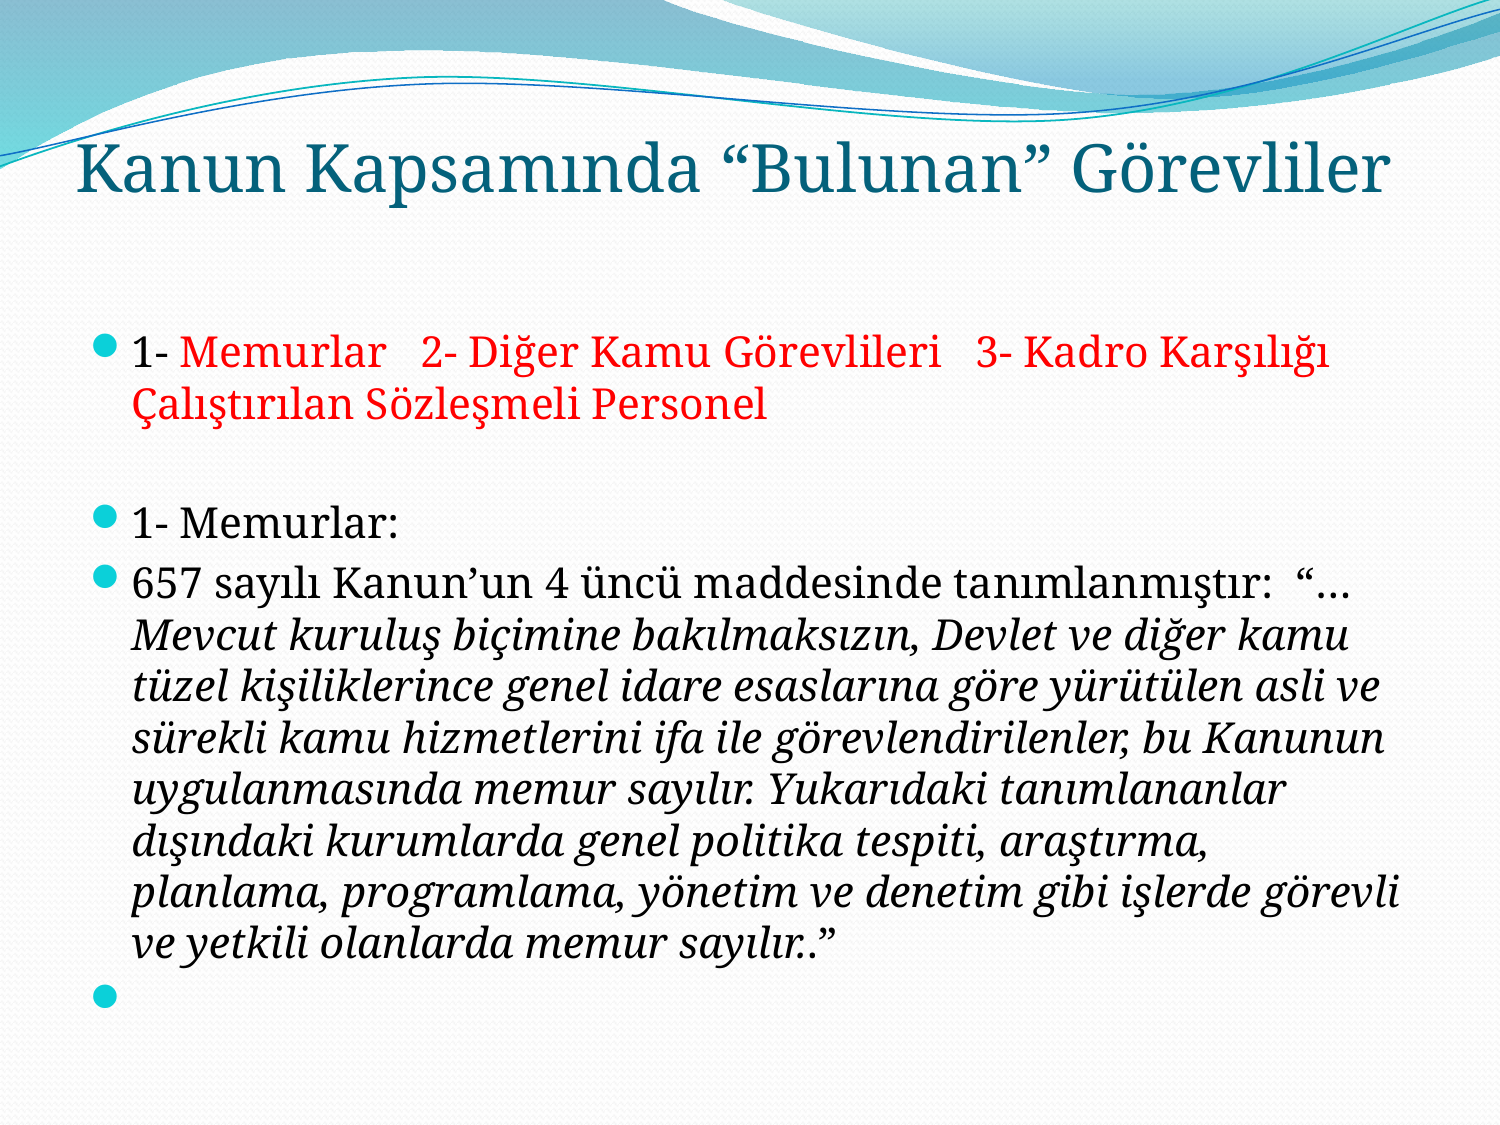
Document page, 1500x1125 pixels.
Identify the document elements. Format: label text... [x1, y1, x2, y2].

title Kanun Kapsamında “Bulunan” Görevliler [75, 115, 1425, 317]
list 1- Memurlar 2- Diğer Kamu Görevlileri 3- Kadro Karşılığı Çalıştırılan Sözleşmeli Personel 1- Memurlar: 657 sayılı Kanun’un 4 üncü maddesinde tanımlanmıştır: “…Mevcut kuruluş biçimine bakılmaksızın, Devlet ve diğer kamu tüzel kişiliklerince genel idare esaslarına göre yürütülen asli ve sürekli kamu hizmetlerini ifa ile görevlendirilenler, bu Kanunun uygulanmasında memur sayılır. Yukarıdaki tanımlananlar dışındaki kurumlarda genel politika tespiti, araştırma, planlama, programlama, yönetim ve denetim gibi işlerde görevli ve yetkili olanlarda memur sayılır..” [75, 317, 1425, 1038]
